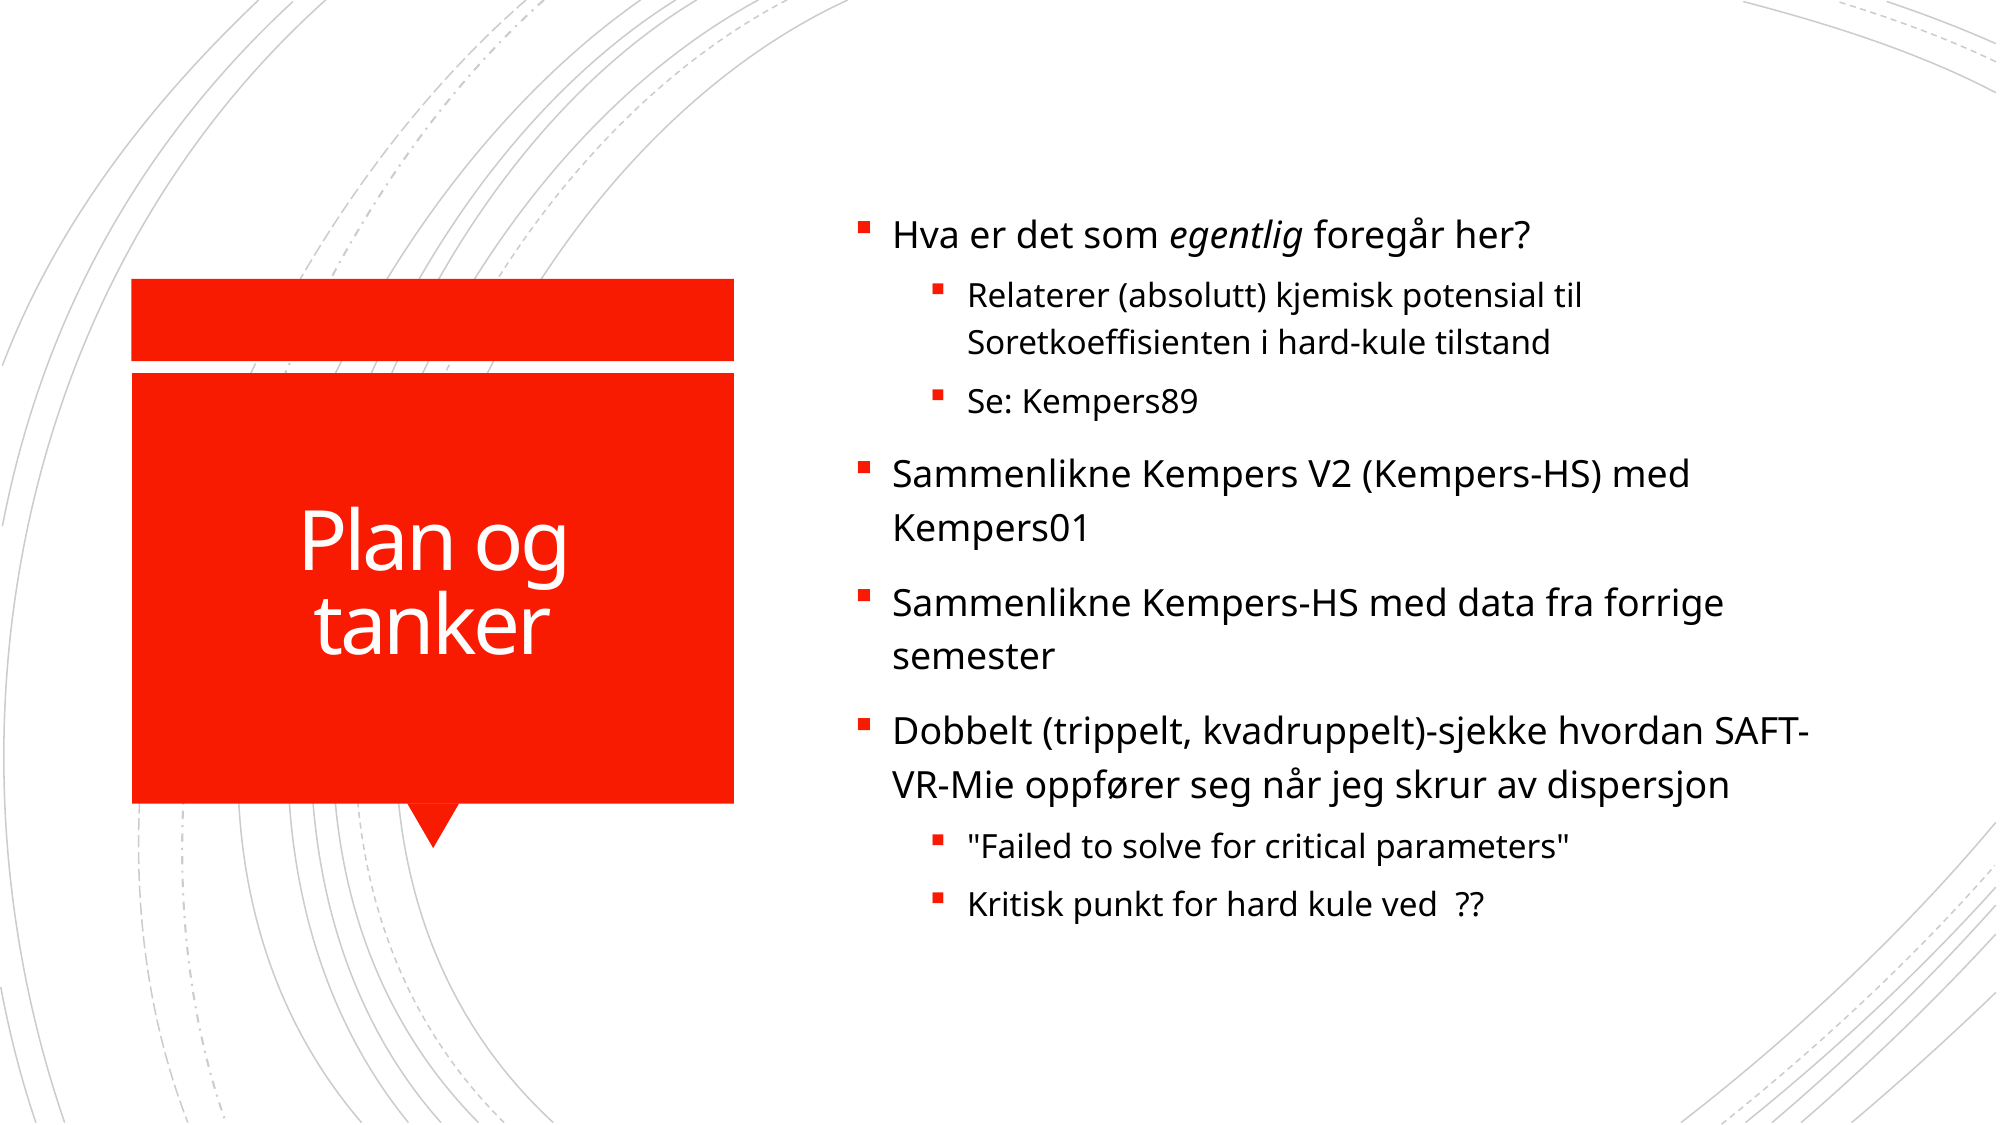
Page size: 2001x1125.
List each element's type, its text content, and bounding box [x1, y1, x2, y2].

title Plan og tanker [145, 385, 720, 789]
